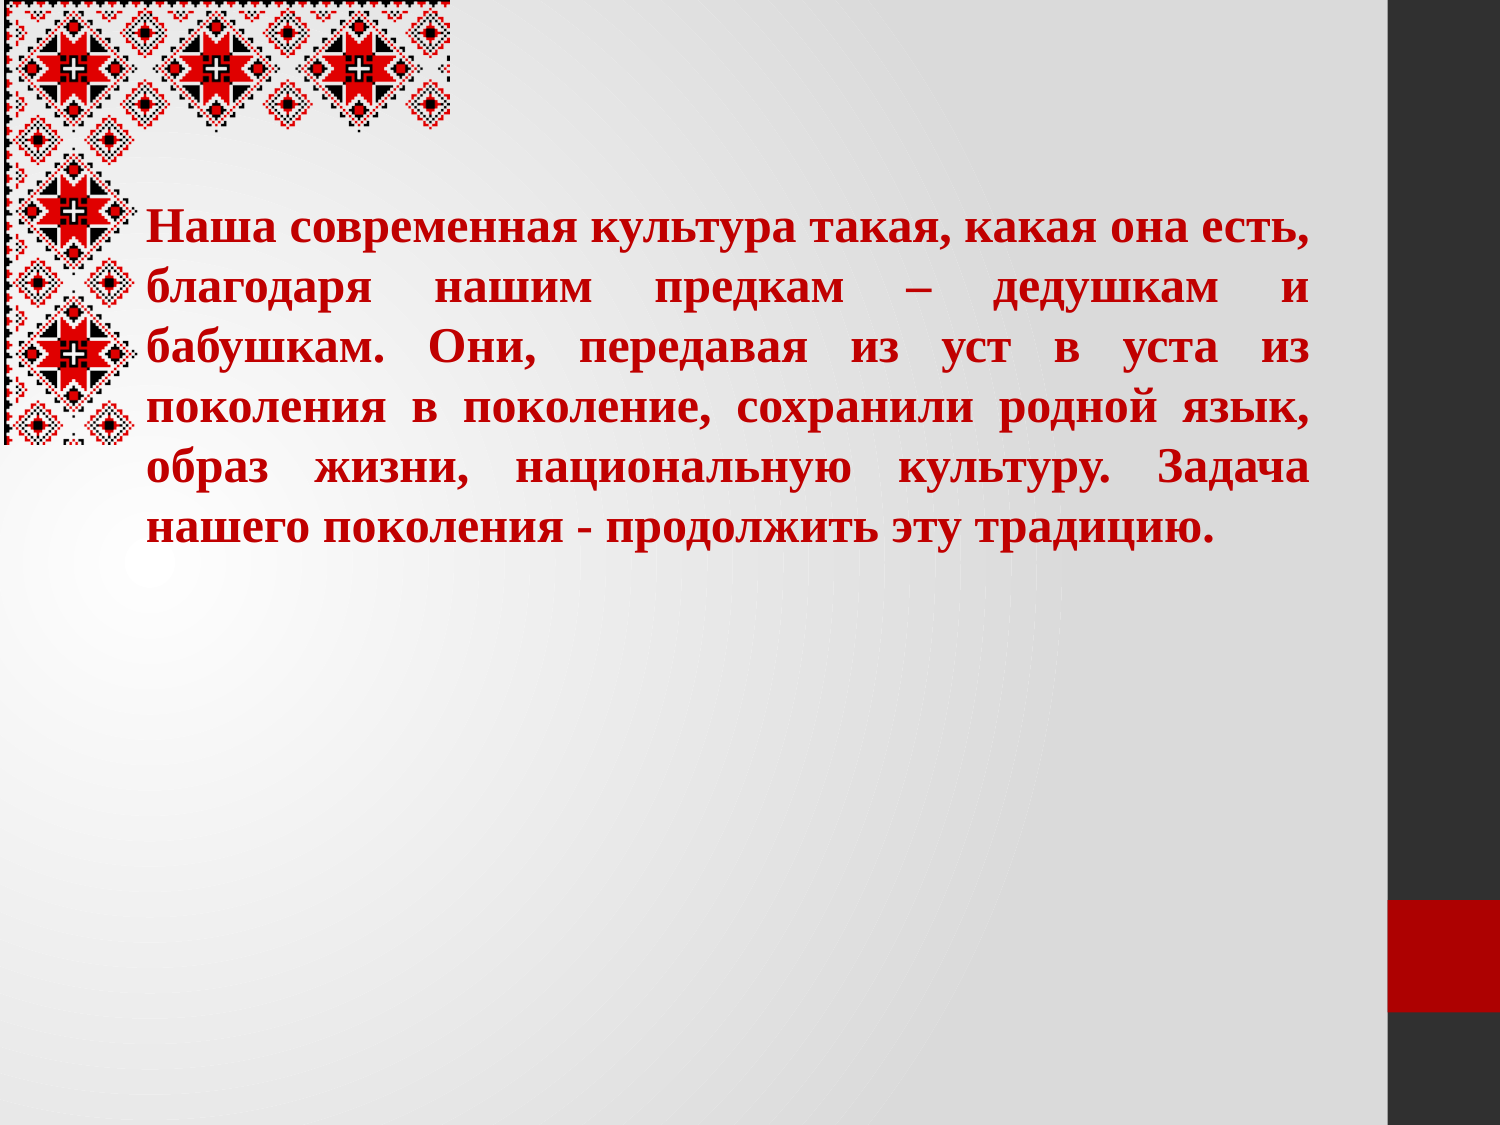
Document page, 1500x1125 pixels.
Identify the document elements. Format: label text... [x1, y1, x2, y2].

list Наша современная культура такая, какая она есть, благодаря нашим предкам – дедушкам и бабушкам. Они, передавая из уст в уста из поколения в поколение, сохранили родной язык, образ жизни, национальную культуру. Задача нашего поколения - продолжить эту традицию. [112, 184, 1325, 1050]
picture [3, 0, 450, 445]
